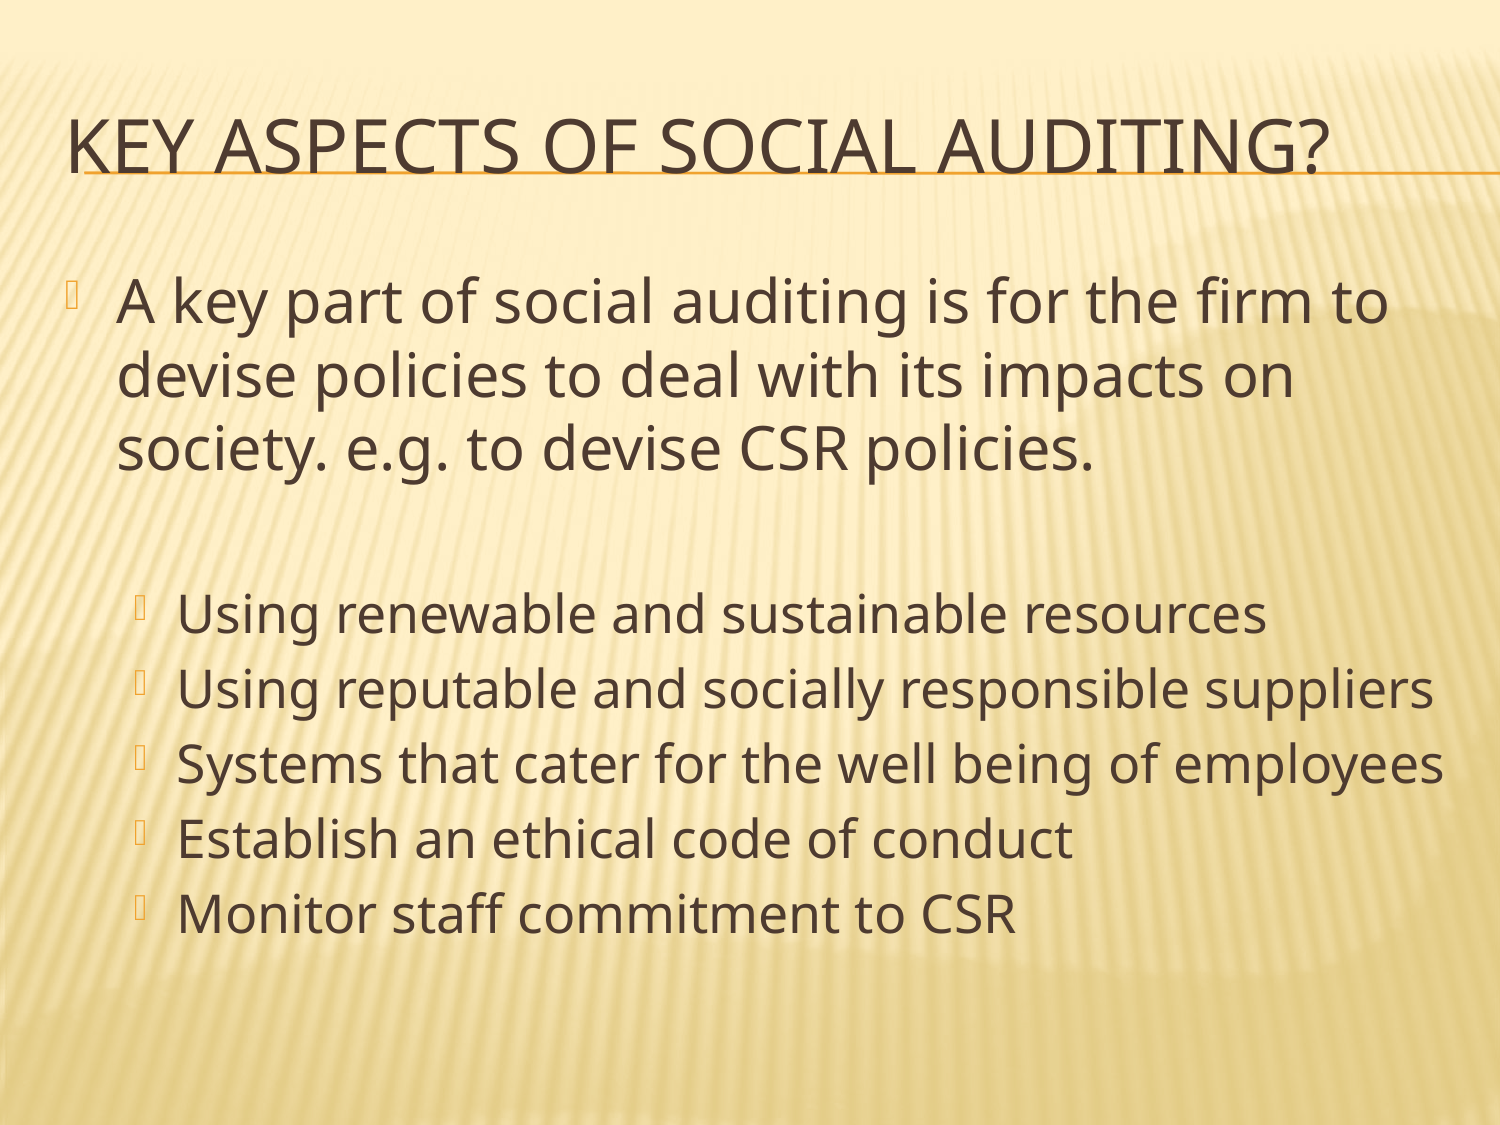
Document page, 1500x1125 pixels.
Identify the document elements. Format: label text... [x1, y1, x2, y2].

title Key aspects of social auditing? [50, 75, 1475, 213]
list A key part of social auditing is for the firm to devise policies to deal with its impacts on society. e.g. to devise CSR policies. Using renewable and sustainable resources Using reputable and socially responsible suppliers Systems that cater for the well being of employees Establish an ethical code of conduct Monitor staff commitment to CSR [50, 254, 1475, 998]
